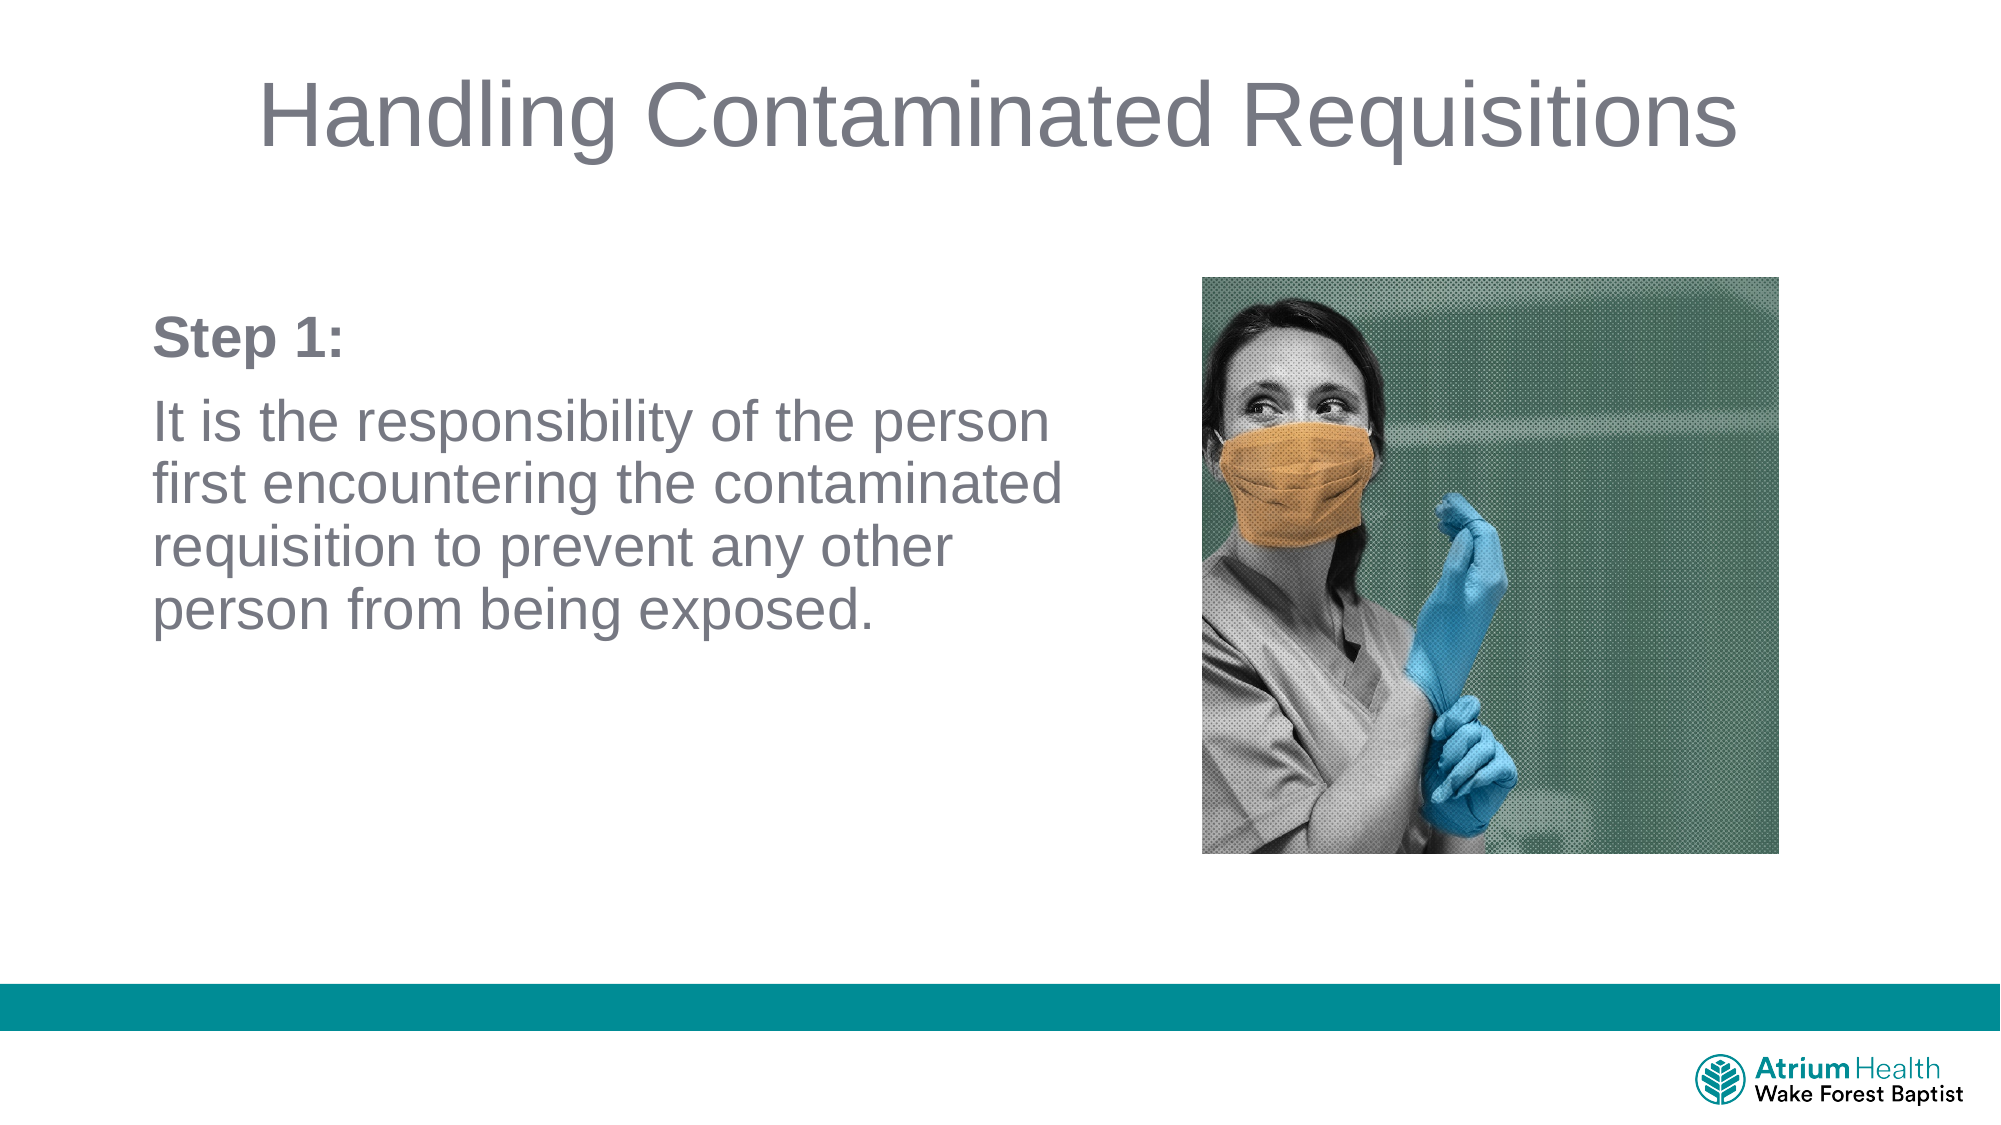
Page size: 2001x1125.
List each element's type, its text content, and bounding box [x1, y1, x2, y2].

picture [1695, 1054, 1963, 1106]
title Handling Contaminated Requisitions [137, 59, 1863, 278]
list Step 1: It is the responsibility of the person first encountering the contaminated requisition to prevent any other person from being exposed. [137, 299, 1081, 932]
picture [1202, 277, 1779, 854]
